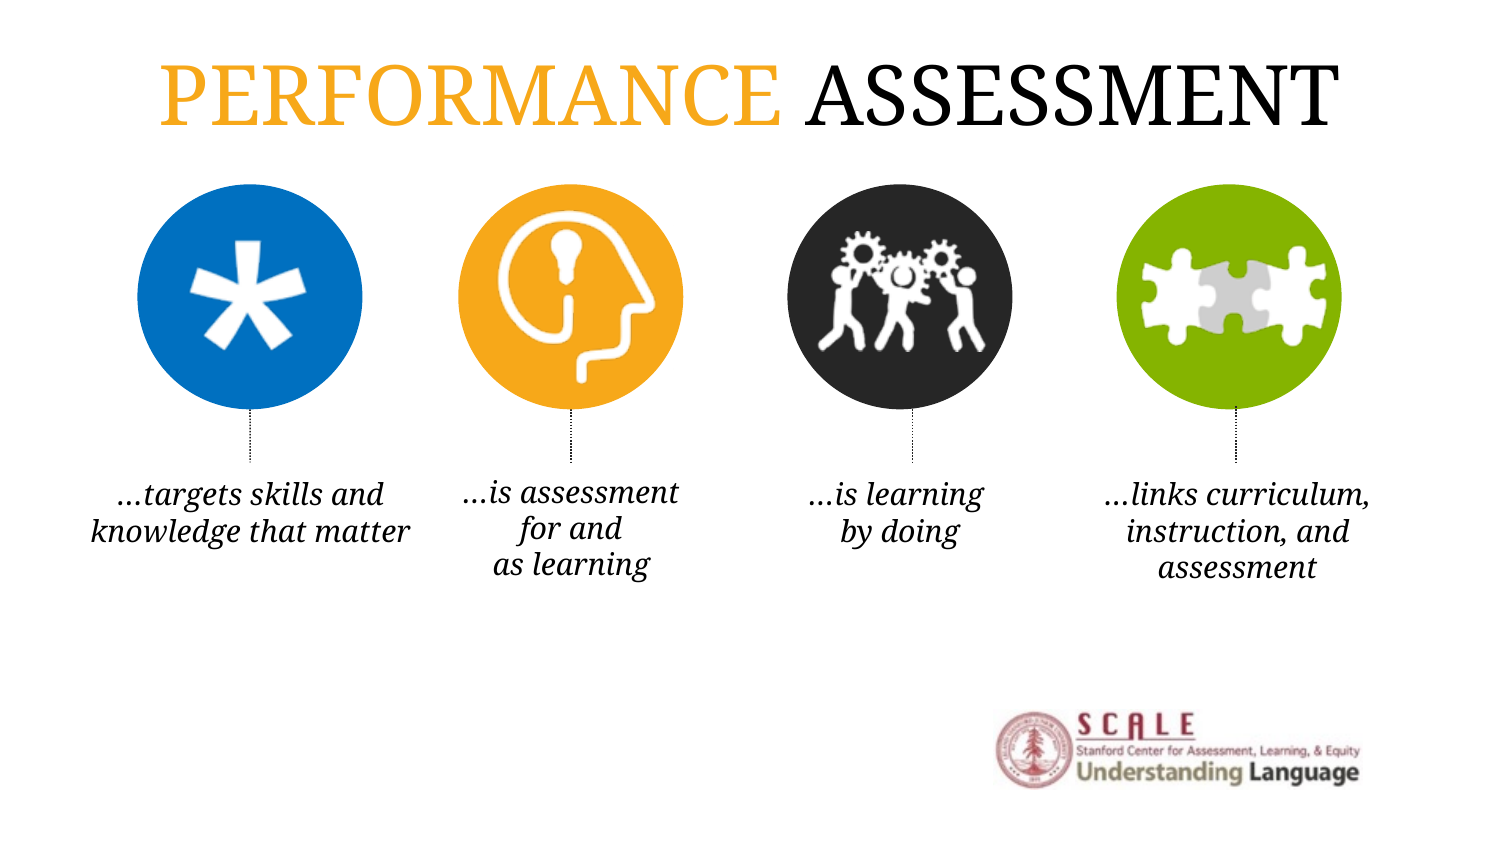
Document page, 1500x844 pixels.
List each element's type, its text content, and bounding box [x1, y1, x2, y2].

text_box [787, 184, 1013, 560]
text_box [68, 184, 432, 557]
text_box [424, 184, 726, 595]
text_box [1062, 184, 1413, 594]
text_box Performance assessment [106, 34, 1394, 175]
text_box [993, 709, 1363, 790]
